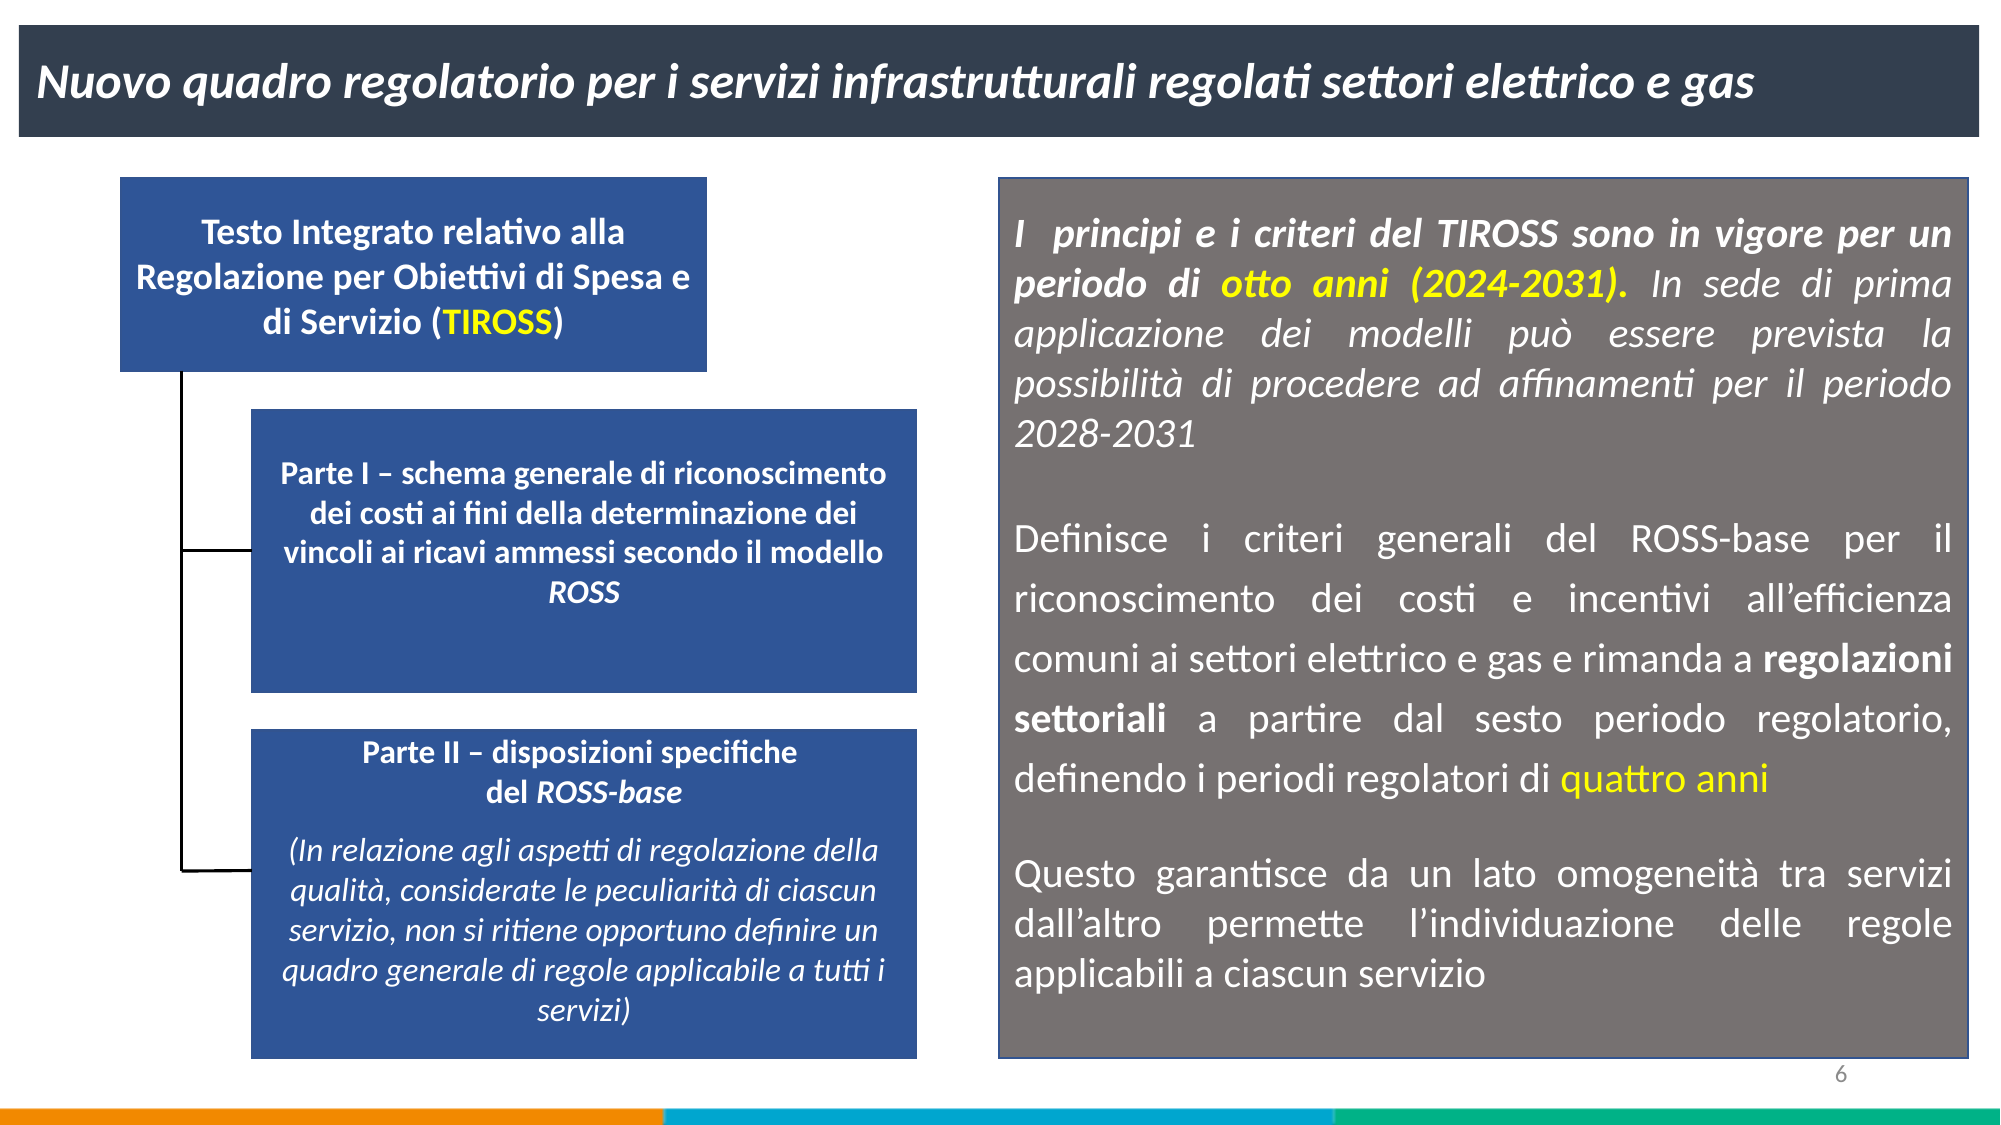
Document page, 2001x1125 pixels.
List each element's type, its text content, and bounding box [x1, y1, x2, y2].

text_box Parte II – disposizioni specifiche del ROSS-base (In relazione agli aspetti di regolazione della qualità, considerate le peculiarità di ciascun servizio, non si ritiene opportuno definire un quadro generale di regole applicabile a tutti i servizi) [251, 729, 917, 1059]
text_box I principi e i criteri del TIROSS sono in vigore per un periodo di otto anni (2024-2031). In sede di prima applicazione dei modelli può essere prevista la possibilità di procedere ad affinamenti per il periodo 2028-2031 Definisce i criteri generali del ROSS-base per il riconoscimento dei costi e incentivi all’efficienza comuni ai settori elettrico e gas e rimanda a regolazioni settoriali a partire dal sesto periodo regolatorio, definendo i periodi regolatori di quattro anni Questo garantisce da un lato omogeneità tra servizi dall’altro permette l’individuazione delle regole applicabili a ciascun servizio [998, 177, 1969, 1059]
picture [0, 1107, 2000, 1125]
text_box Parte I – schema generale di riconoscimento dei costi ai fini della determinazione dei vincoli ai ricavi ammessi secondo il modello ROSS [251, 409, 917, 693]
text_box Testo Integrato relativo alla Regolazione per Obiettivi di Spesa e di Servizio (TIROSS) [120, 177, 707, 372]
text_box Nuovo quadro regolatorio per i servizi infrastrutturali regolati settori elettrico e gas [18, 25, 1980, 137]
slide_number 6 [1412, 1059, 1863, 1103]
